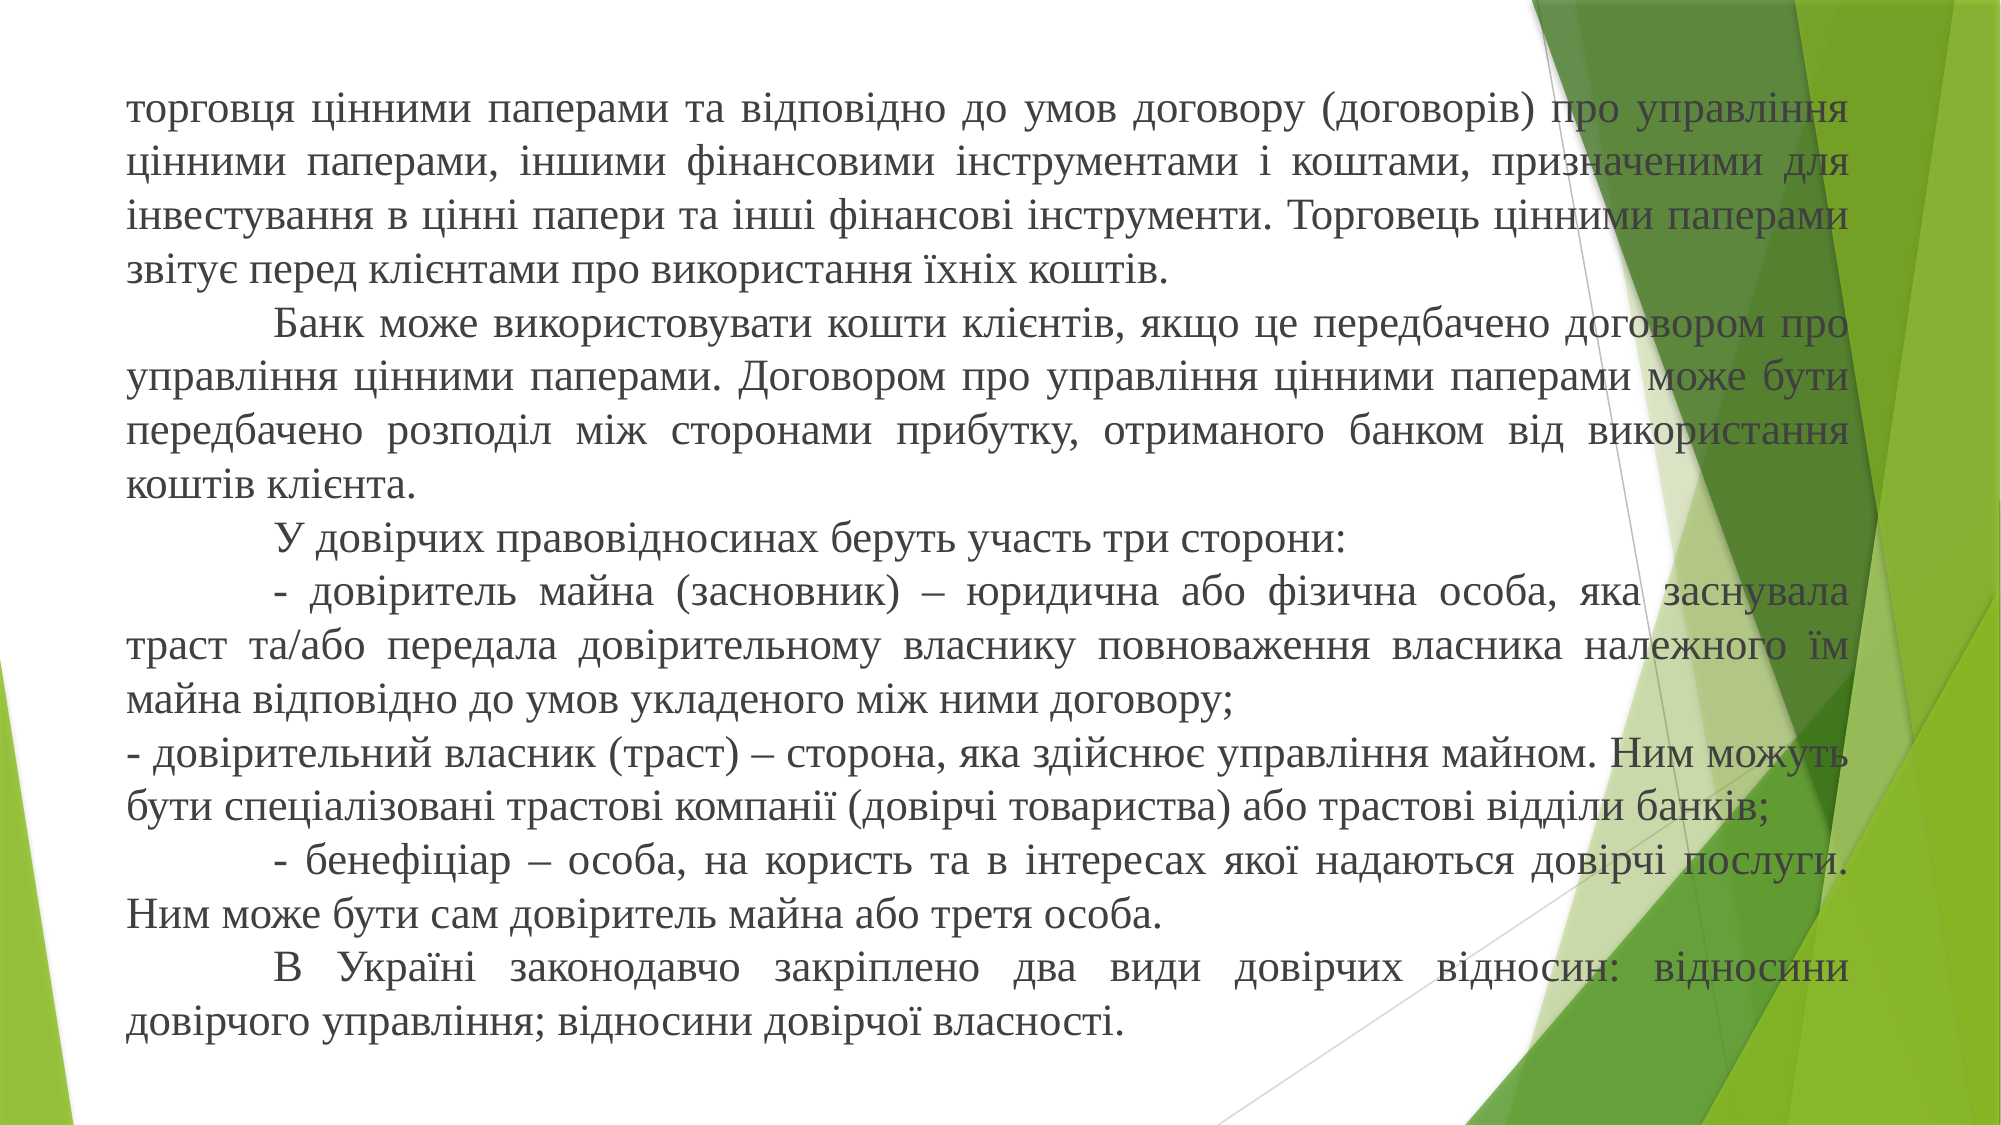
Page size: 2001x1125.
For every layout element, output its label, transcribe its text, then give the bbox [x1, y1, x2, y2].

list торговця цінними паперами та відповідно до умов договору (договорів) про управління цінними паперами, іншими фінансовими інструментами і коштами, призначеними для інвестування в цінні папери та інші фінансові інструменти. Торговець цінними паперами звітує перед клієнтами про використання їхніх коштів. Банк може використовувати кошти клієнтів, якщо це передбачено договором про управління цінними паперами. Договором про управління цінними паперами може бути передбачено розподіл між сторонами прибутку, отриманого банком від використання коштів клієнта. У довірчих правовідносинах беруть участь три сторони: - довіритель майна (засновник) – юридична або фізична особа, яка заснувала траст та/або передала довірительному власнику повноваження власника належного їм майна відповідно до умов укладеного між ними договору; - довірительний власник (траст) – сторона, яка здійснює управління майном. Ним можуть бути спеціалізовані трастові компанії (довірчі товариства) або трастові відділи банків; - бенефіціар – особа, на користь та в інтересах якої надаються довірчі послуги. Ним може бути сам довіритель майна або третя особа. В Україні законодавчо закріплено два види довірчих відносин: відносини довірчого управління; відносини довірчої власності. [111, 69, 1867, 1068]
